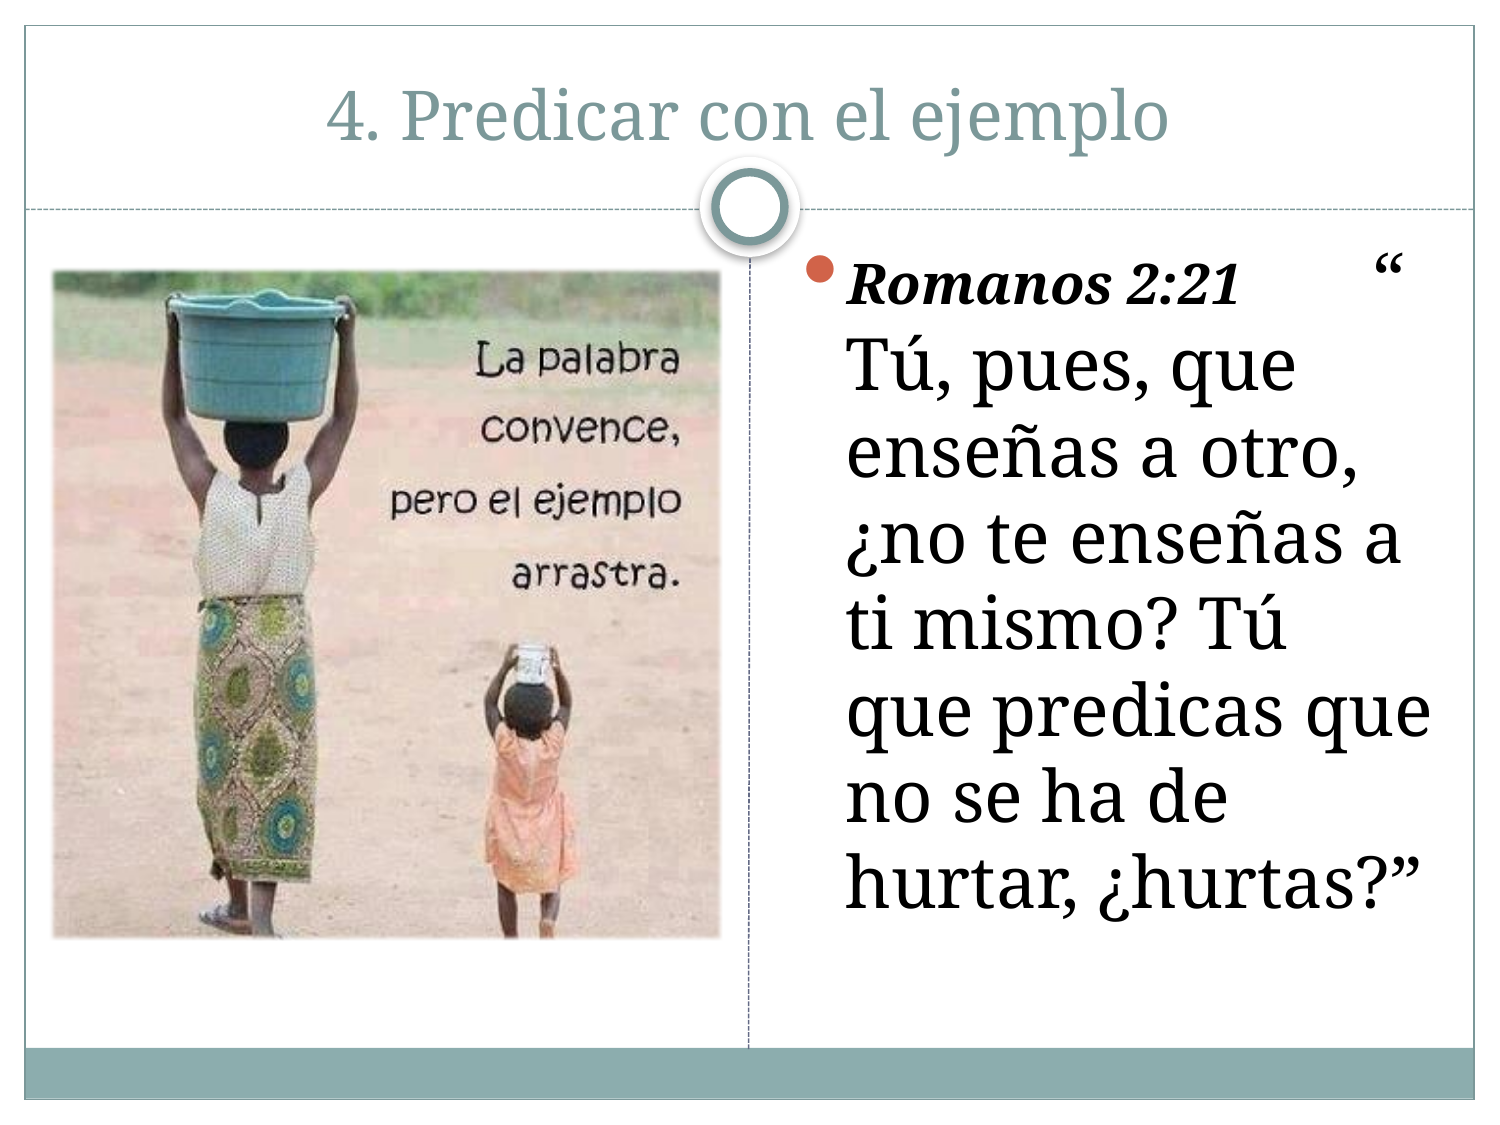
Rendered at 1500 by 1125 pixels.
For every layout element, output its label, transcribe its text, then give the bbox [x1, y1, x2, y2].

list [48, 266, 723, 941]
list Romanos 2:21 “ Tú, pues, que enseñas a otro, ¿no te enseñas a ti mismo? Tú que predicas que no se ha de hurtar, ¿hurtas?” [787, 224, 1450, 993]
title 4. Predicar con el ejemplo [49, 37, 1450, 162]
